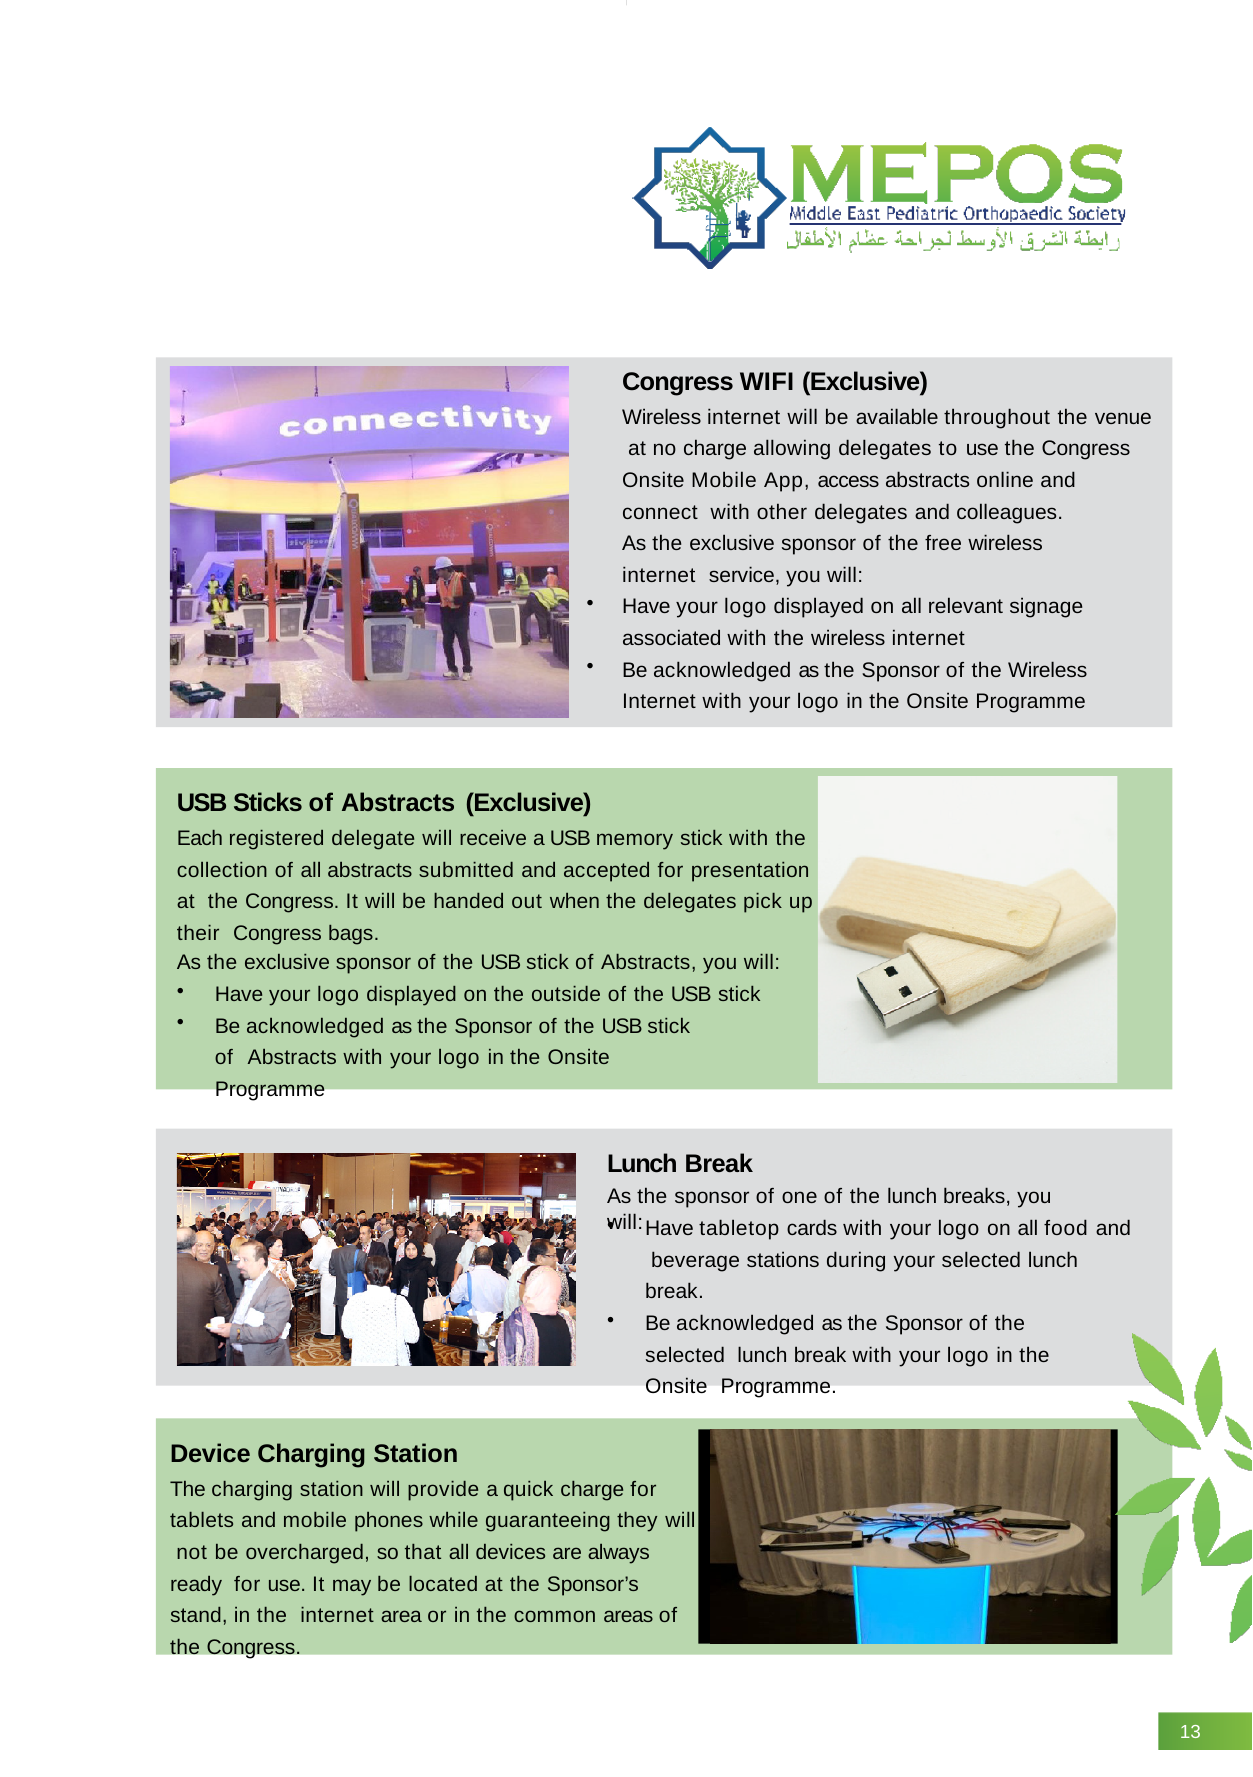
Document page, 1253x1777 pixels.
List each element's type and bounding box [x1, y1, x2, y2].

text_box [1158, 1712, 1252, 1750]
text_box [155, 3, 1253, 1776]
